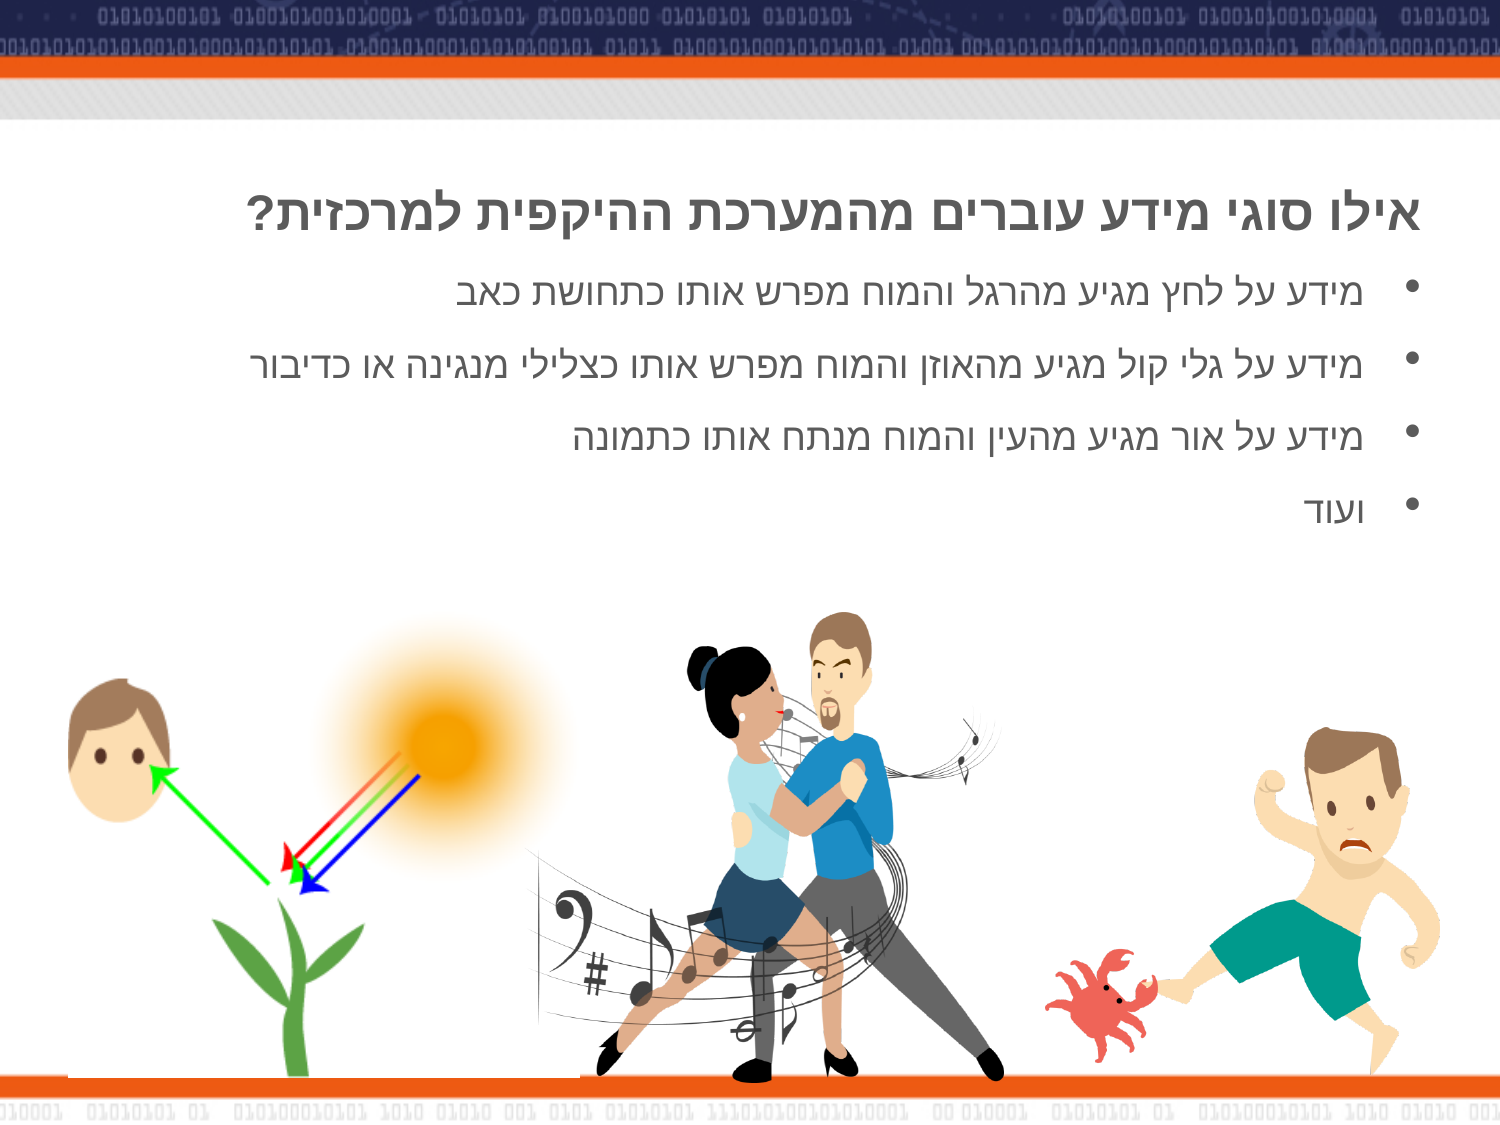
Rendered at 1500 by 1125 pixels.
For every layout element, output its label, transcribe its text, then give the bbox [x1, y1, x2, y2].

picture [0, 0, 1500, 1125]
text_box אילו סוגי מידע עוברים מהמערכת ההיקפית למרכזית? מידע על לחץ מגיע מהרגל והמוח מפרש אותו כתחושת כאב מידע על גלי קול מגיע מהאוזן והמוח מפרש אותו כצלילי מנגינה או כדיבור מידע על אור מגיע מהעין והמוח מנתח אותו כתמונה ועוד [179, 164, 1437, 539]
